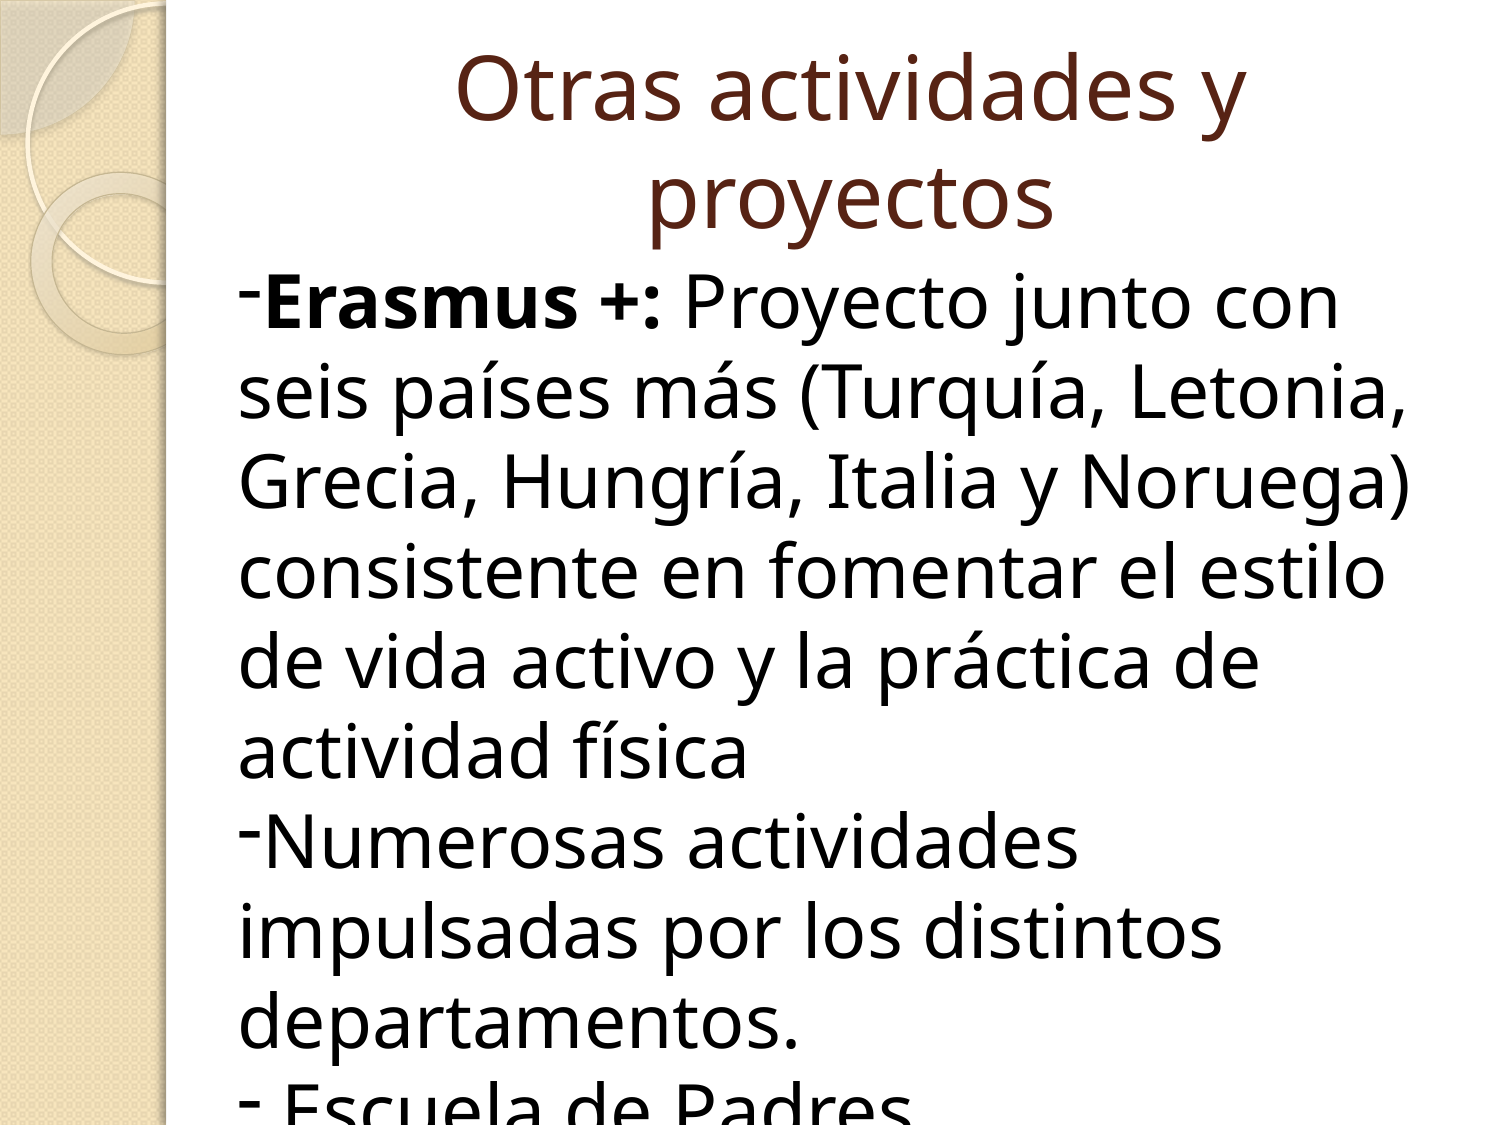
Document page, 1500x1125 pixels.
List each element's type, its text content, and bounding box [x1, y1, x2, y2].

title Otras actividades y proyectos [235, 45, 1466, 233]
text_box Erasmus +: Proyecto junto con seis países más (Turquía, Letonia, Grecia, Hungría, Italia y Noruega) consistente en fomentar el estilo de vida activo y la práctica de actividad física Numerosas actividades impulsadas por los distintos departamentos. Escuela de Padres [222, 246, 1430, 1125]
